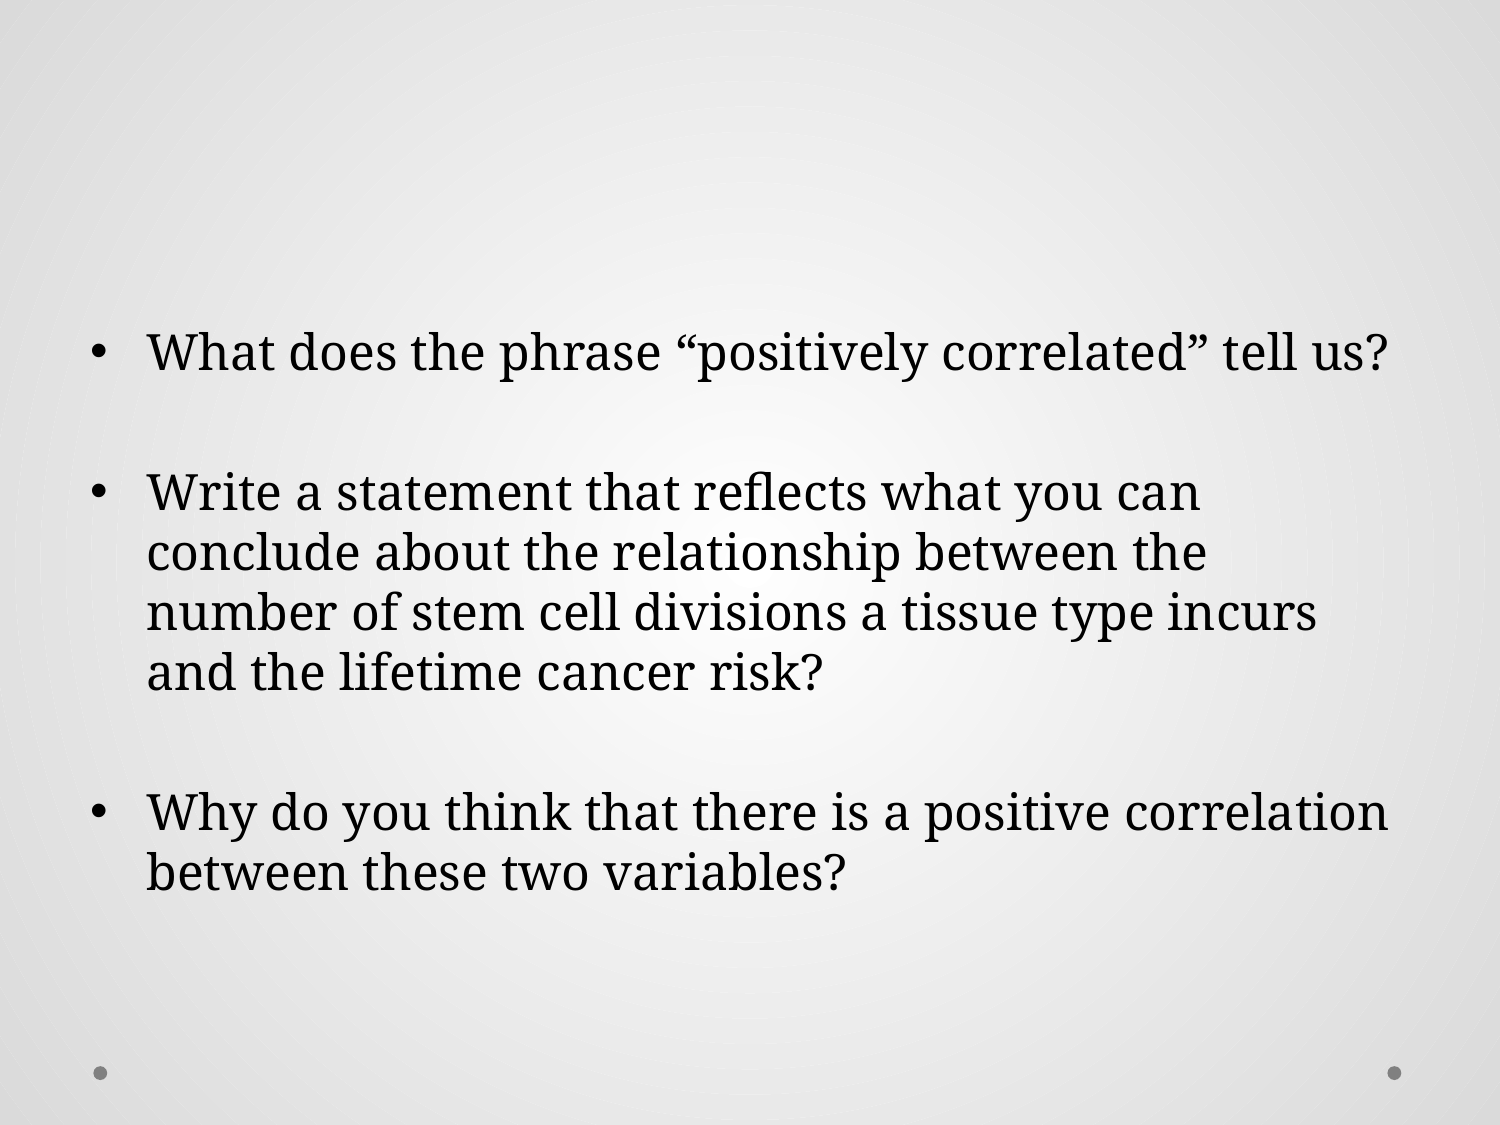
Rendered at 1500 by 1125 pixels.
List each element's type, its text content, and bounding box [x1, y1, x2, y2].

list What does the phrase “positively correlated” tell us? Write a statement that reflects what you can conclude about the relationship between the number of stem cell divisions a tissue type incurs and the lifetime cancer risk? Why do you think that there is a positive correlation between these two variables? [75, 313, 1425, 1056]
